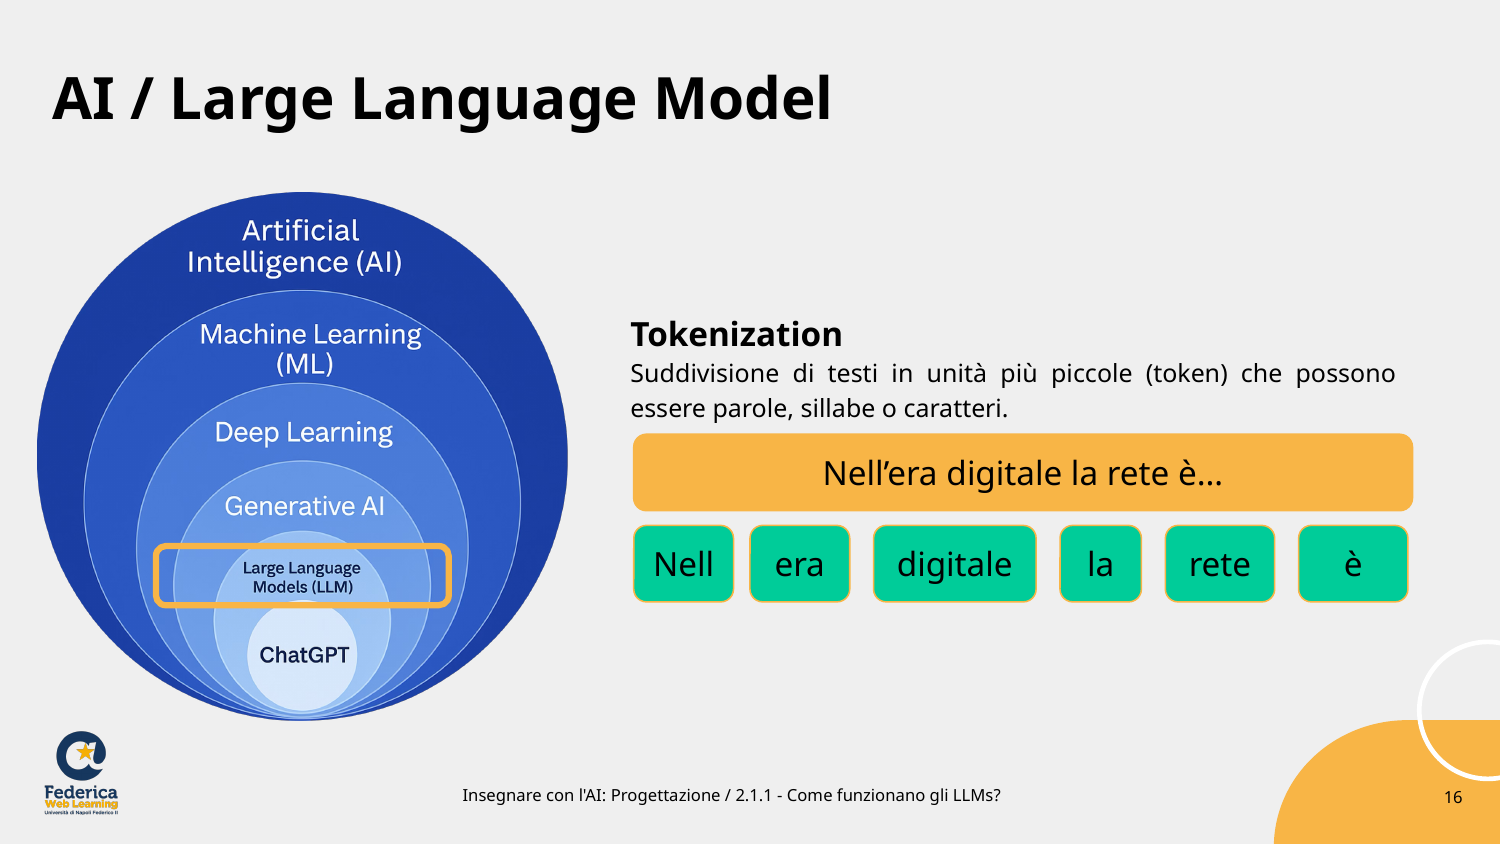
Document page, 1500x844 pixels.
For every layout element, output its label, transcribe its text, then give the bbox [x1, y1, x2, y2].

text_box Nell [633, 525, 734, 602]
text_box Nell’era digitale la rete è… [633, 434, 1413, 511]
picture [35, 727, 127, 819]
text_box rete [1165, 525, 1275, 602]
text_box Tokenization Suddivisione di testi in unità più piccole (token) che possono essere parole, sillabe o caratteri. [615, 292, 1413, 438]
text_box digitale [873, 525, 1037, 602]
text_box è [1298, 525, 1408, 602]
text_box la [1059, 525, 1142, 602]
title AI / Large Language Model [37, 46, 1383, 152]
picture [37, 192, 568, 721]
text_box era [749, 525, 850, 602]
